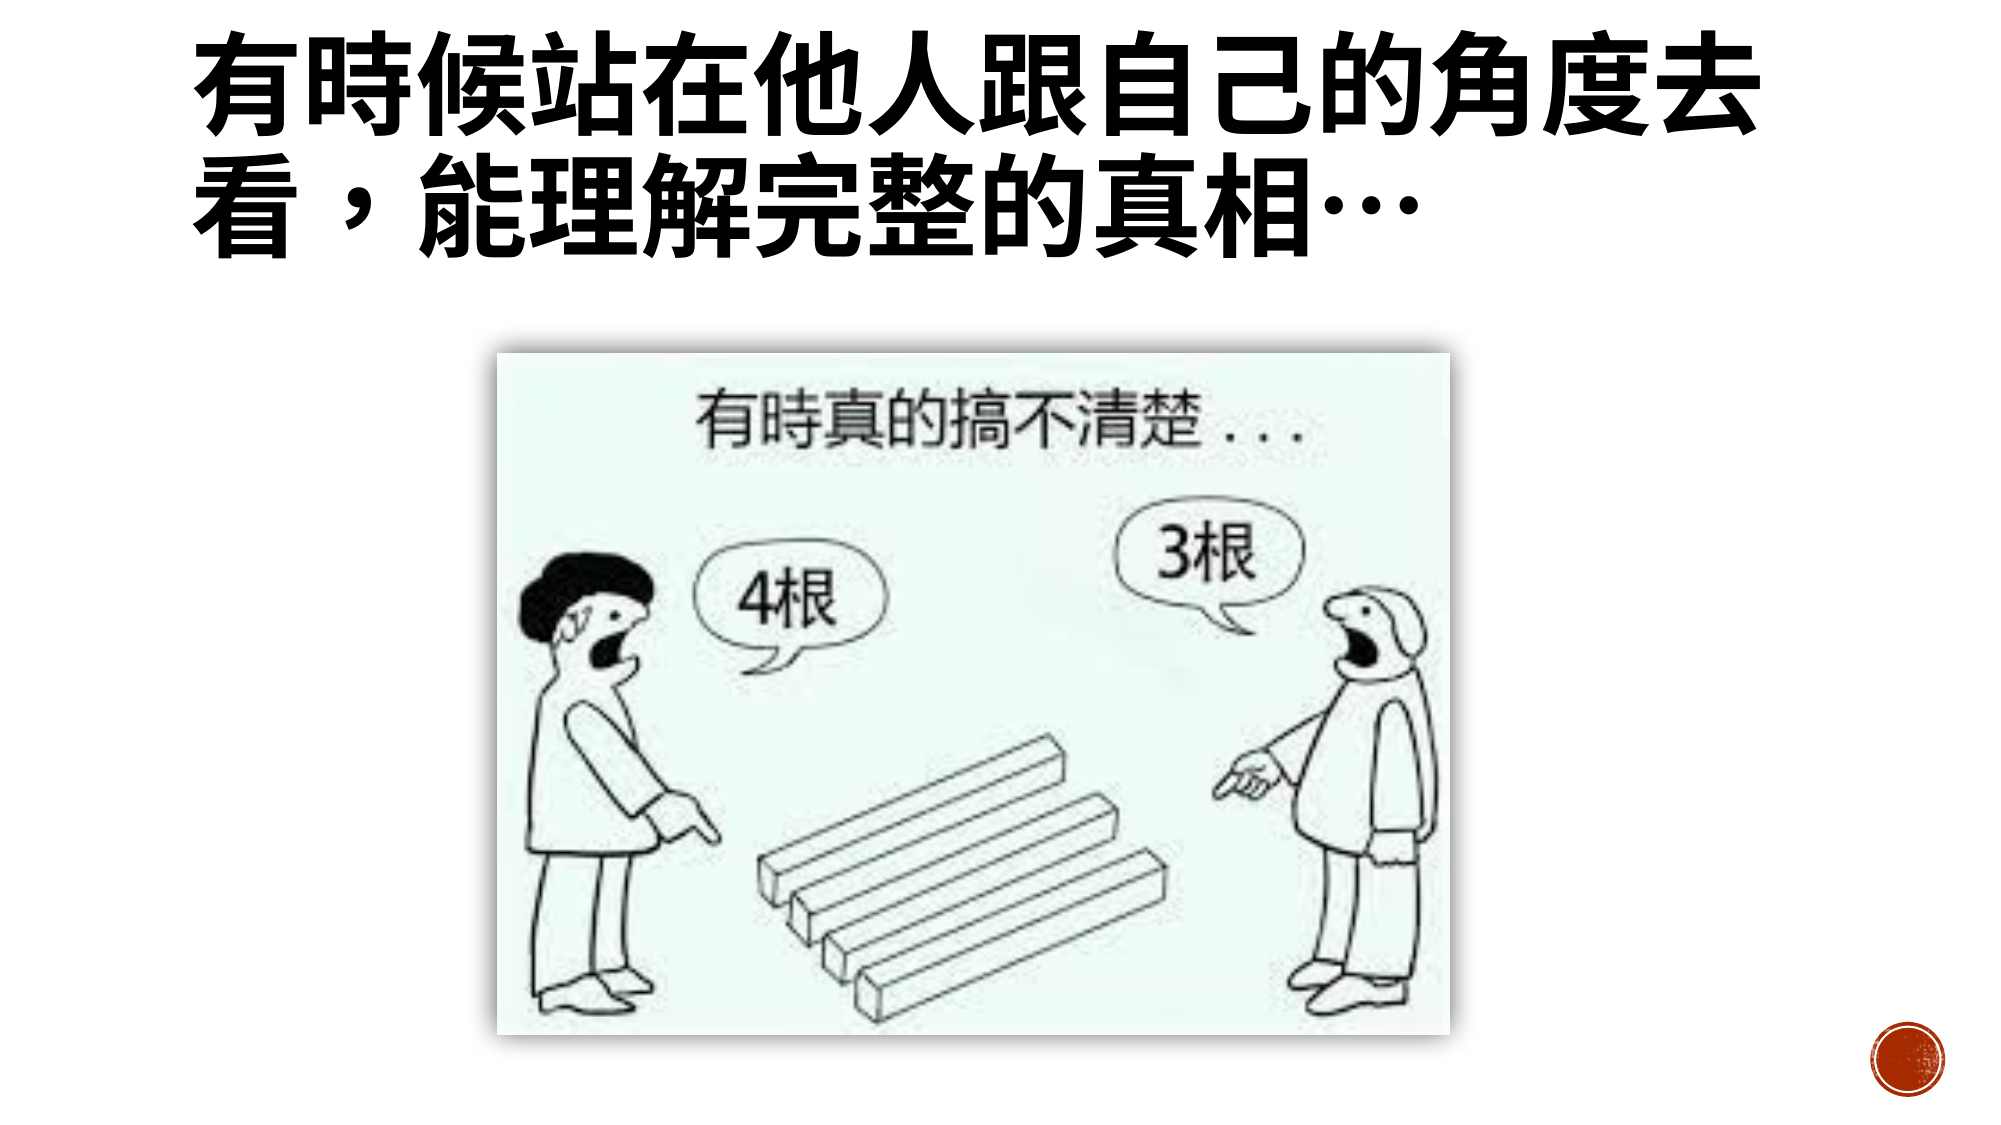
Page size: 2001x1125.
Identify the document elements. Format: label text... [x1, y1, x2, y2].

picture [499, 356, 1449, 1033]
title 有時候站在他人跟自己的角度去看，能理解完整的真相… [175, 19, 1826, 284]
